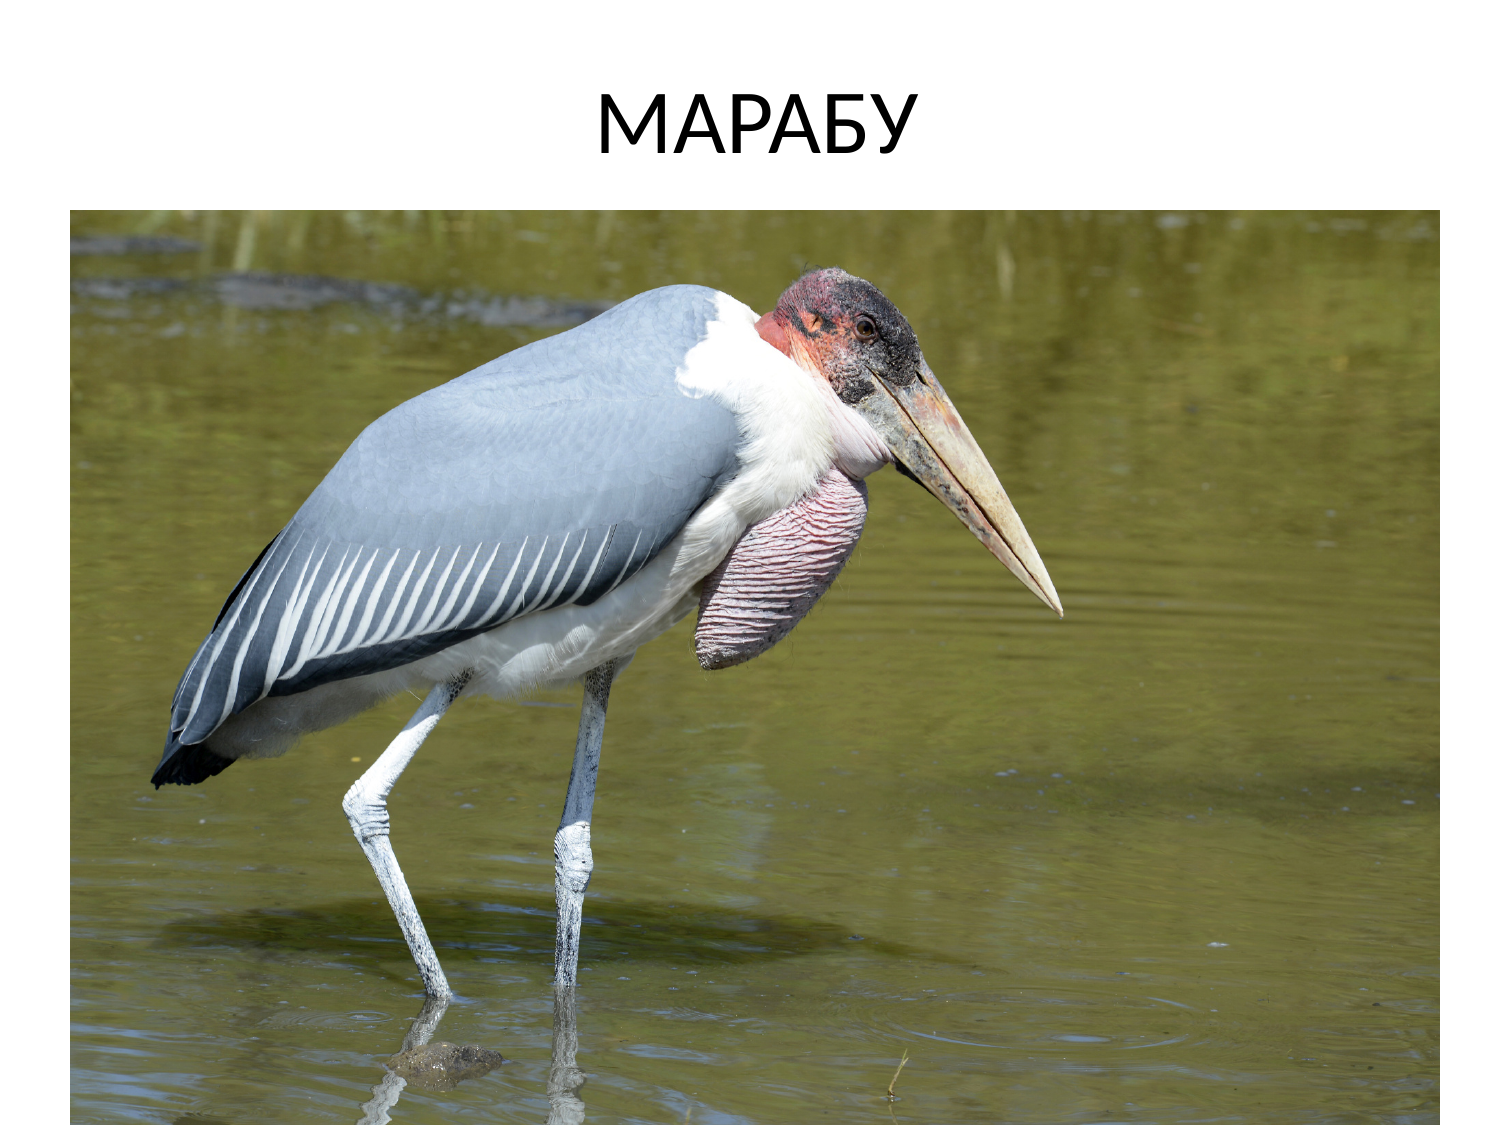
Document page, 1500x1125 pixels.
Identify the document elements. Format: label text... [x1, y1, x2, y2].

picture [70, 210, 1440, 1125]
title МАРАБУ [82, 23, 1432, 209]
